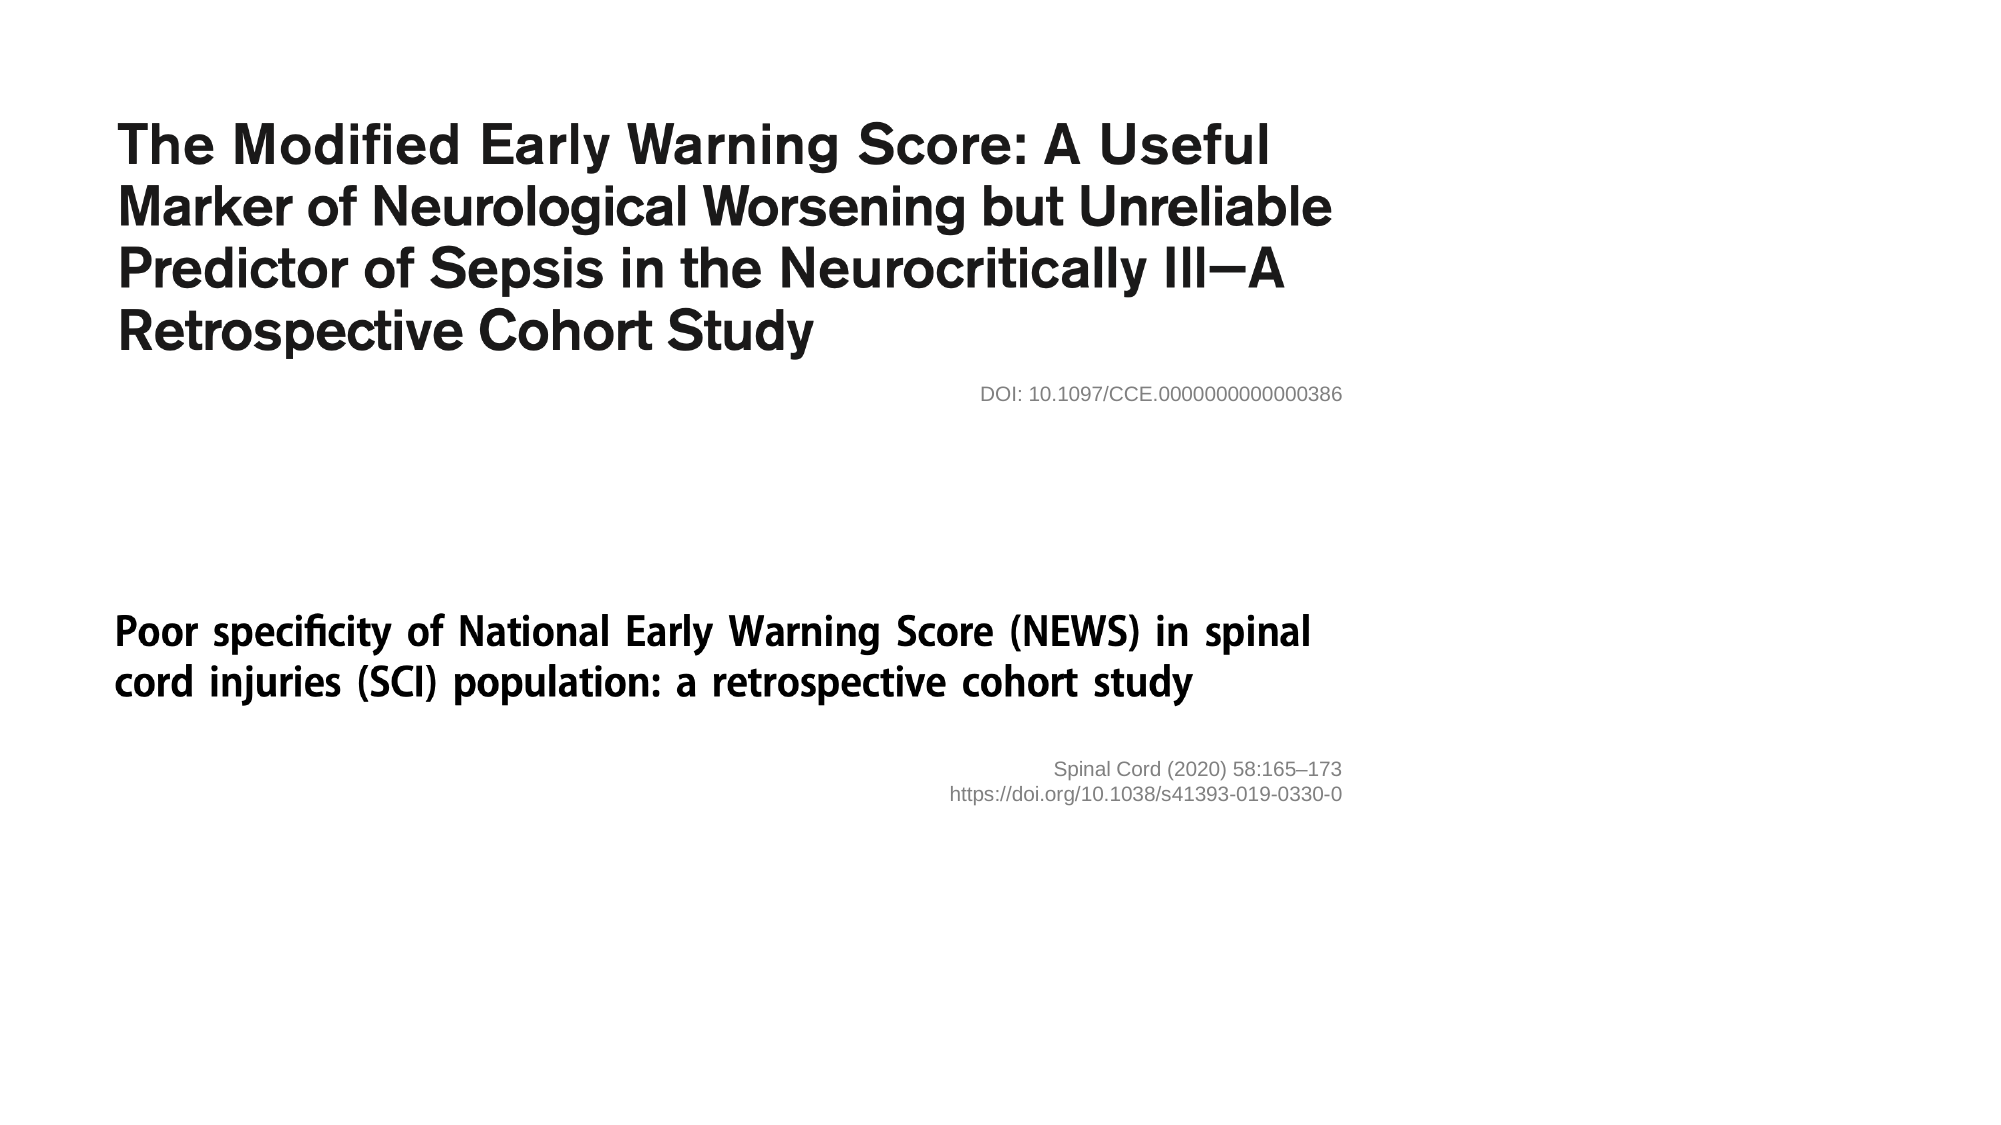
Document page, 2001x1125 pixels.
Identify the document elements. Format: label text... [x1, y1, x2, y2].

picture [85, 114, 1358, 373]
picture [85, 563, 1361, 749]
text_box Spinal Cord (2020) 58:165–173 https://doi.org/10.1038/s41393-019-0330-0 [391, 749, 1358, 814]
text_box DOI: 10.1097/CCE.0000000000000386 [490, 373, 1358, 413]
